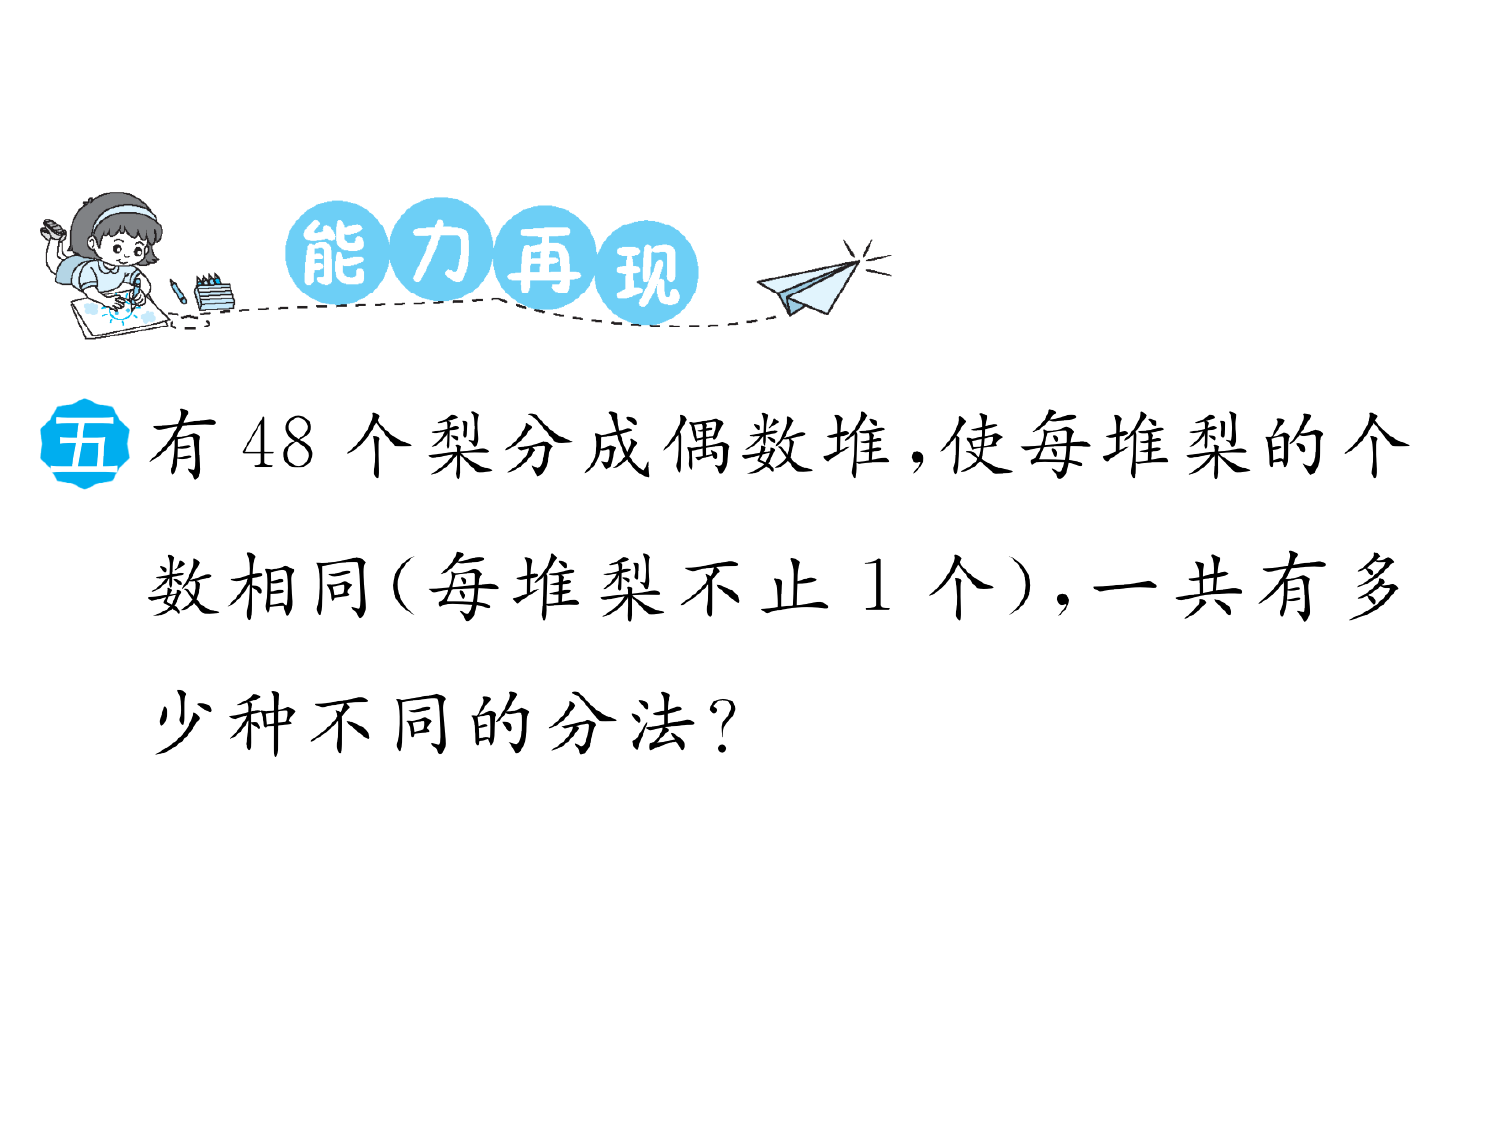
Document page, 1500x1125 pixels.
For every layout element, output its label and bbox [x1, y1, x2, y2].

picture [35, 177, 1453, 785]
